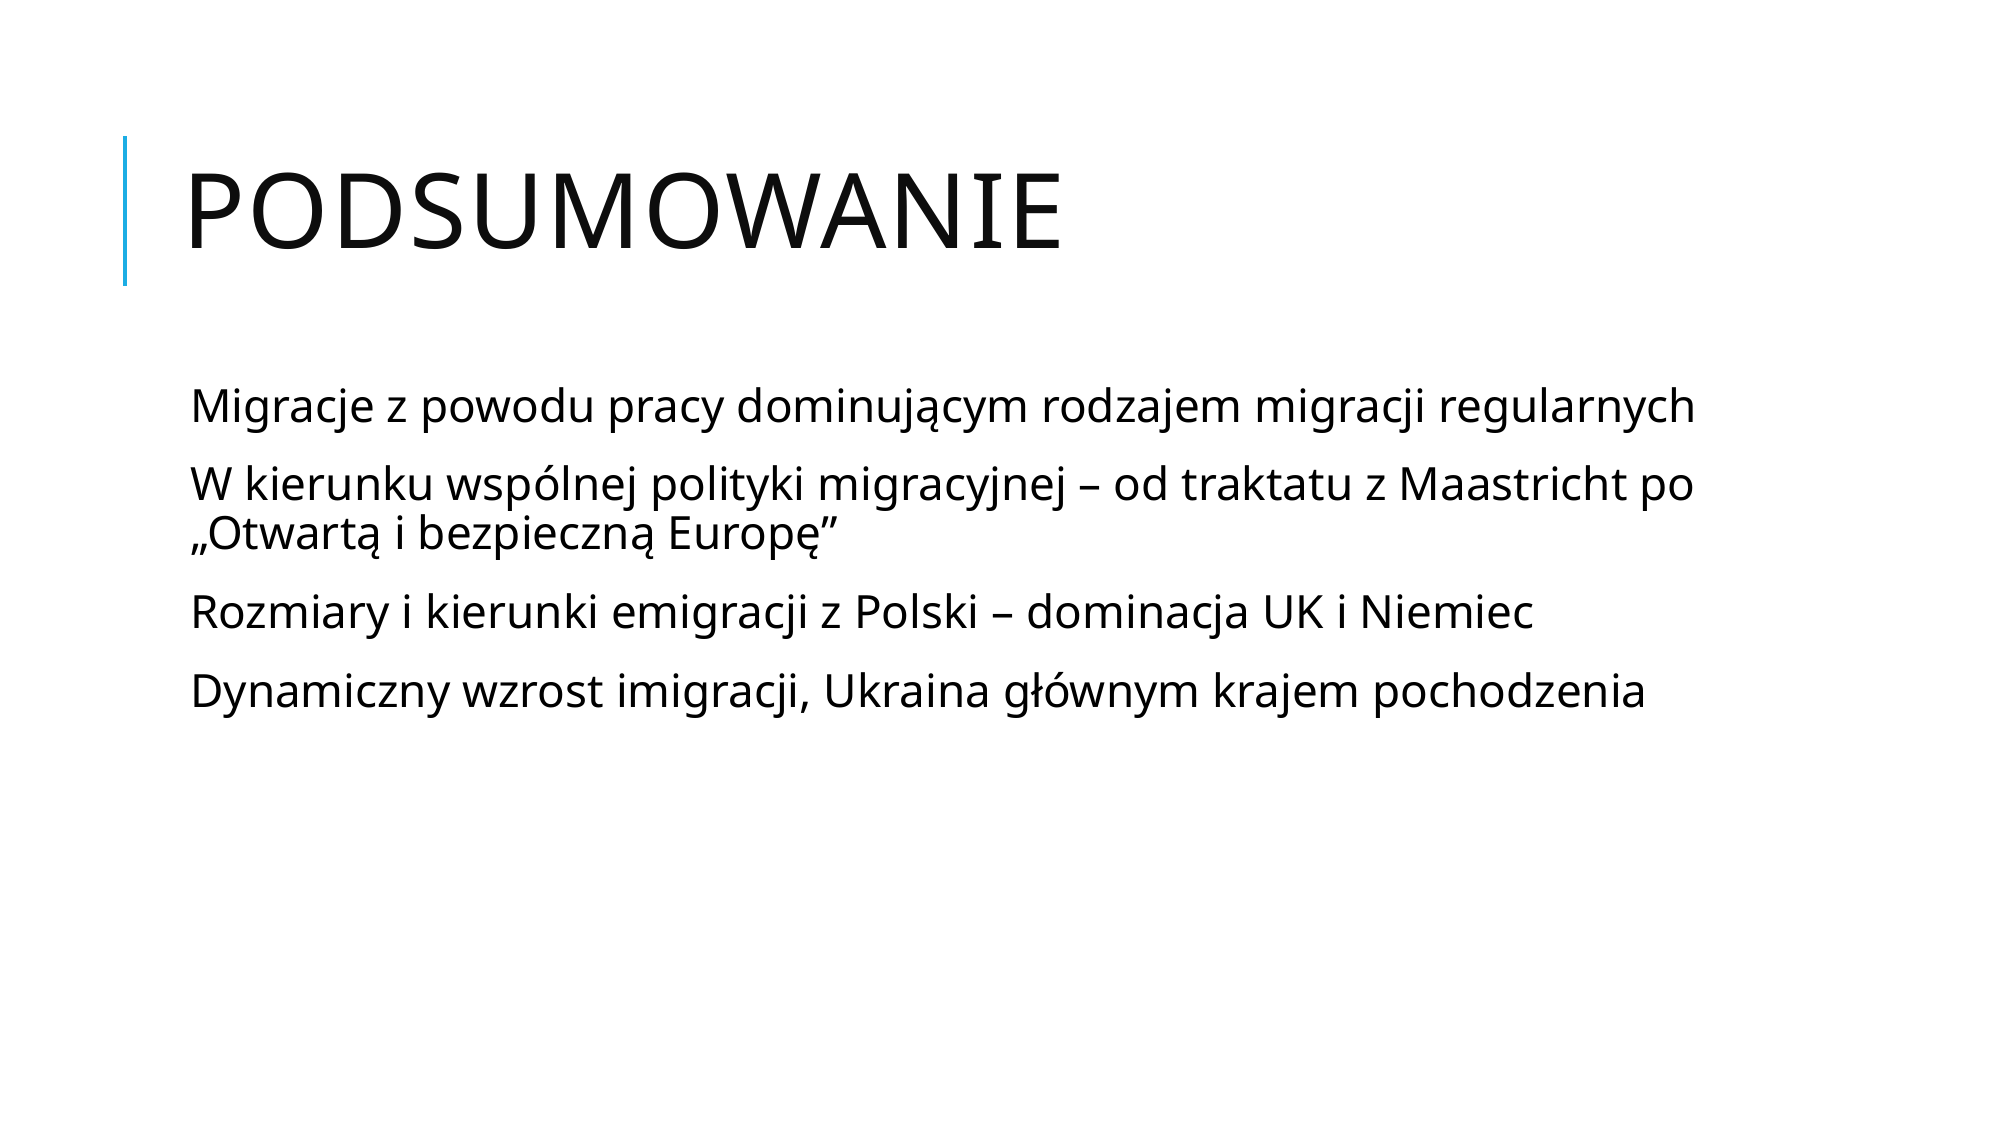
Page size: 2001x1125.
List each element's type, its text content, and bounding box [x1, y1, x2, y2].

list Migracje z powodu pracy dominującym rodzajem migracji regularnych W kierunku wspólnej polityki migracyjnej – od traktatu z Maastricht po „Otwartą i bezpieczną Europę” Rozmiary i kierunki emigracji z Polski – dominacja UK i Niemiec Dynamiczny wzrost imigracji, Ukraina głównym krajem pochodzenia [168, 375, 1763, 1035]
title Podsumowanie [168, 96, 1763, 342]
